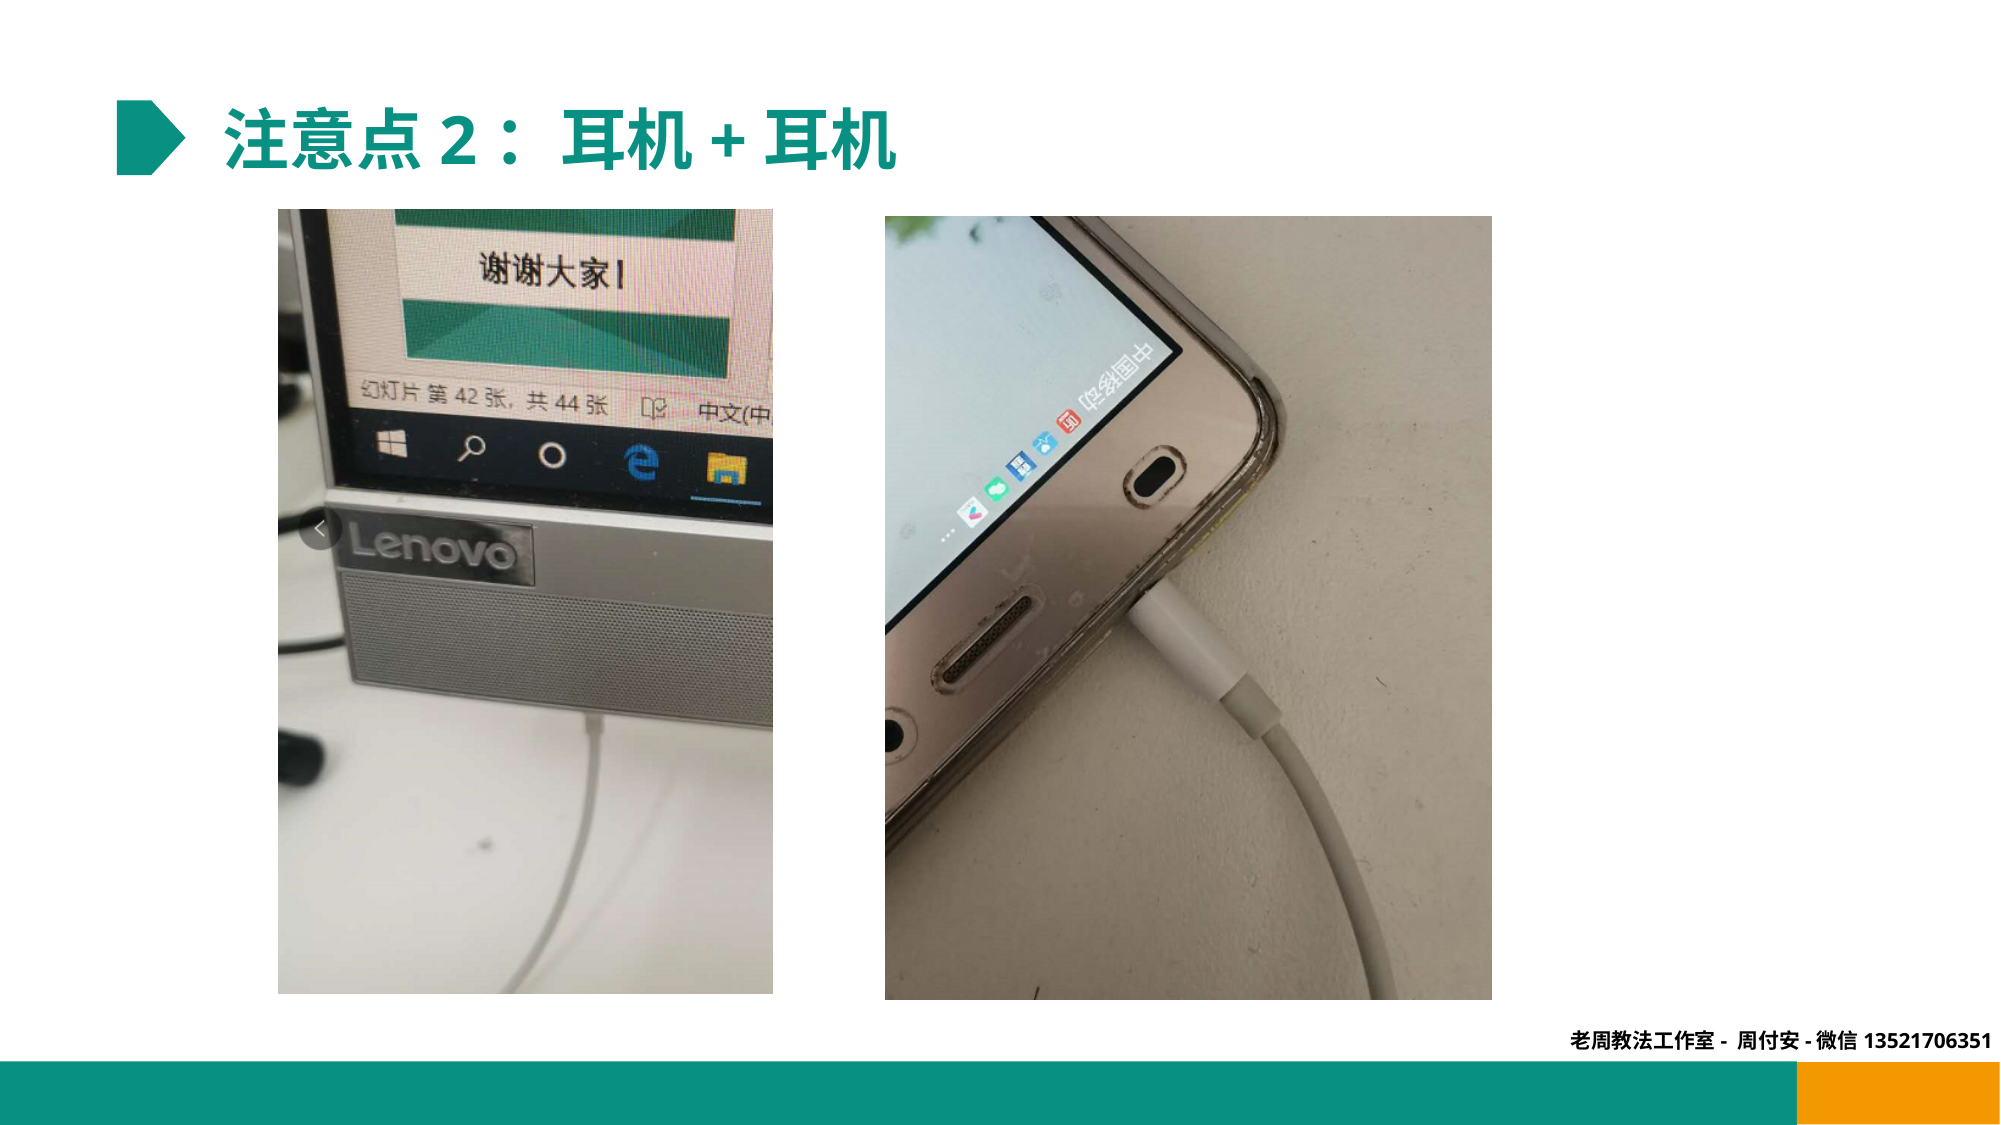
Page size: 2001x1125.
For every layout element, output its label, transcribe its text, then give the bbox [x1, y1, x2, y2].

picture [278, 209, 773, 994]
picture [885, 216, 1492, 1001]
text_box 注意点2：耳机+耳机 [208, 99, 1894, 187]
